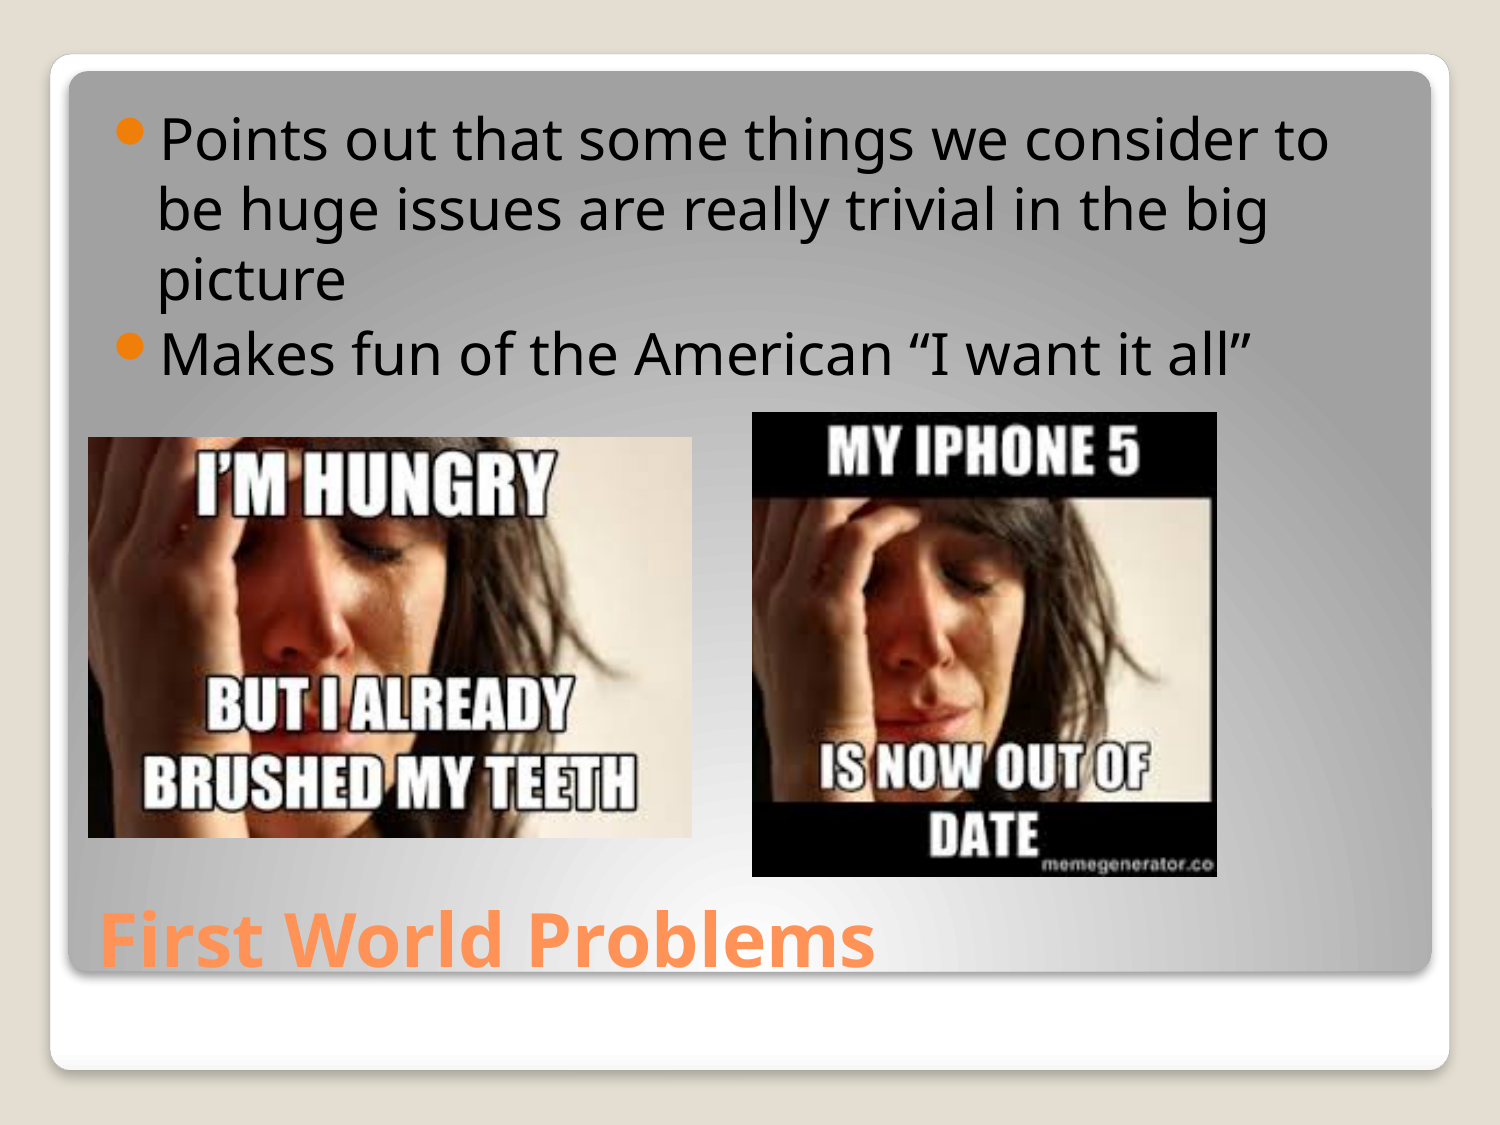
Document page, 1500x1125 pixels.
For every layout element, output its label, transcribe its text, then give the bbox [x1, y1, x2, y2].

list Points out that some things we consider to be huge issues are really trivial in the big picture Makes fun of the American “I want it all” [82, 86, 1425, 774]
picture [752, 412, 1217, 877]
title First World Problems [82, 817, 1425, 990]
picture [87, 437, 692, 838]
